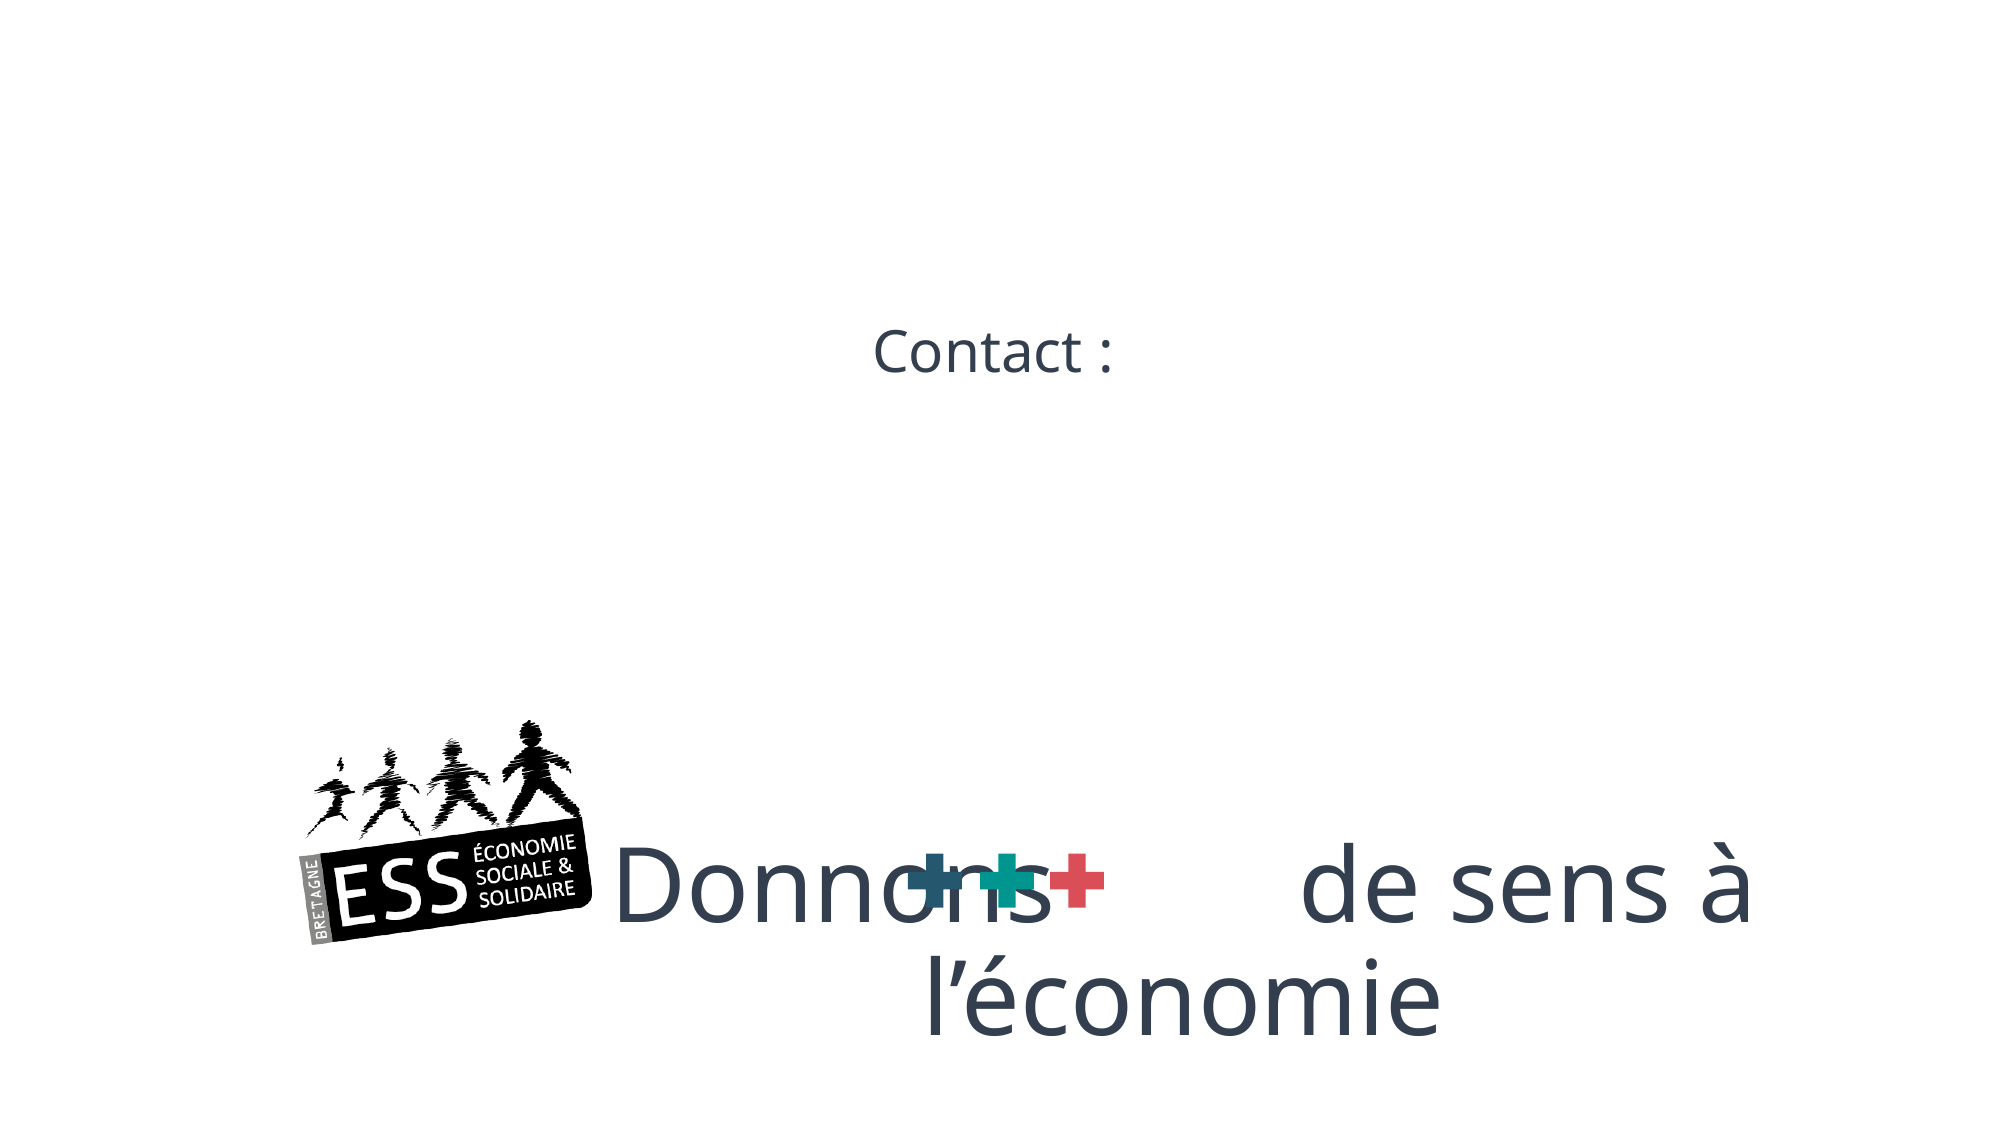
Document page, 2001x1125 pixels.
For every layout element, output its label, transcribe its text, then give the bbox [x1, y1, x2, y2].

text_box Contact : [67, 272, 1934, 497]
text_box Donnons de sens à l’économie [592, 832, 1980, 929]
picture [299, 720, 592, 945]
text_box [979, 853, 1035, 909]
text_box [1049, 853, 1105, 909]
text_box [907, 853, 963, 909]
